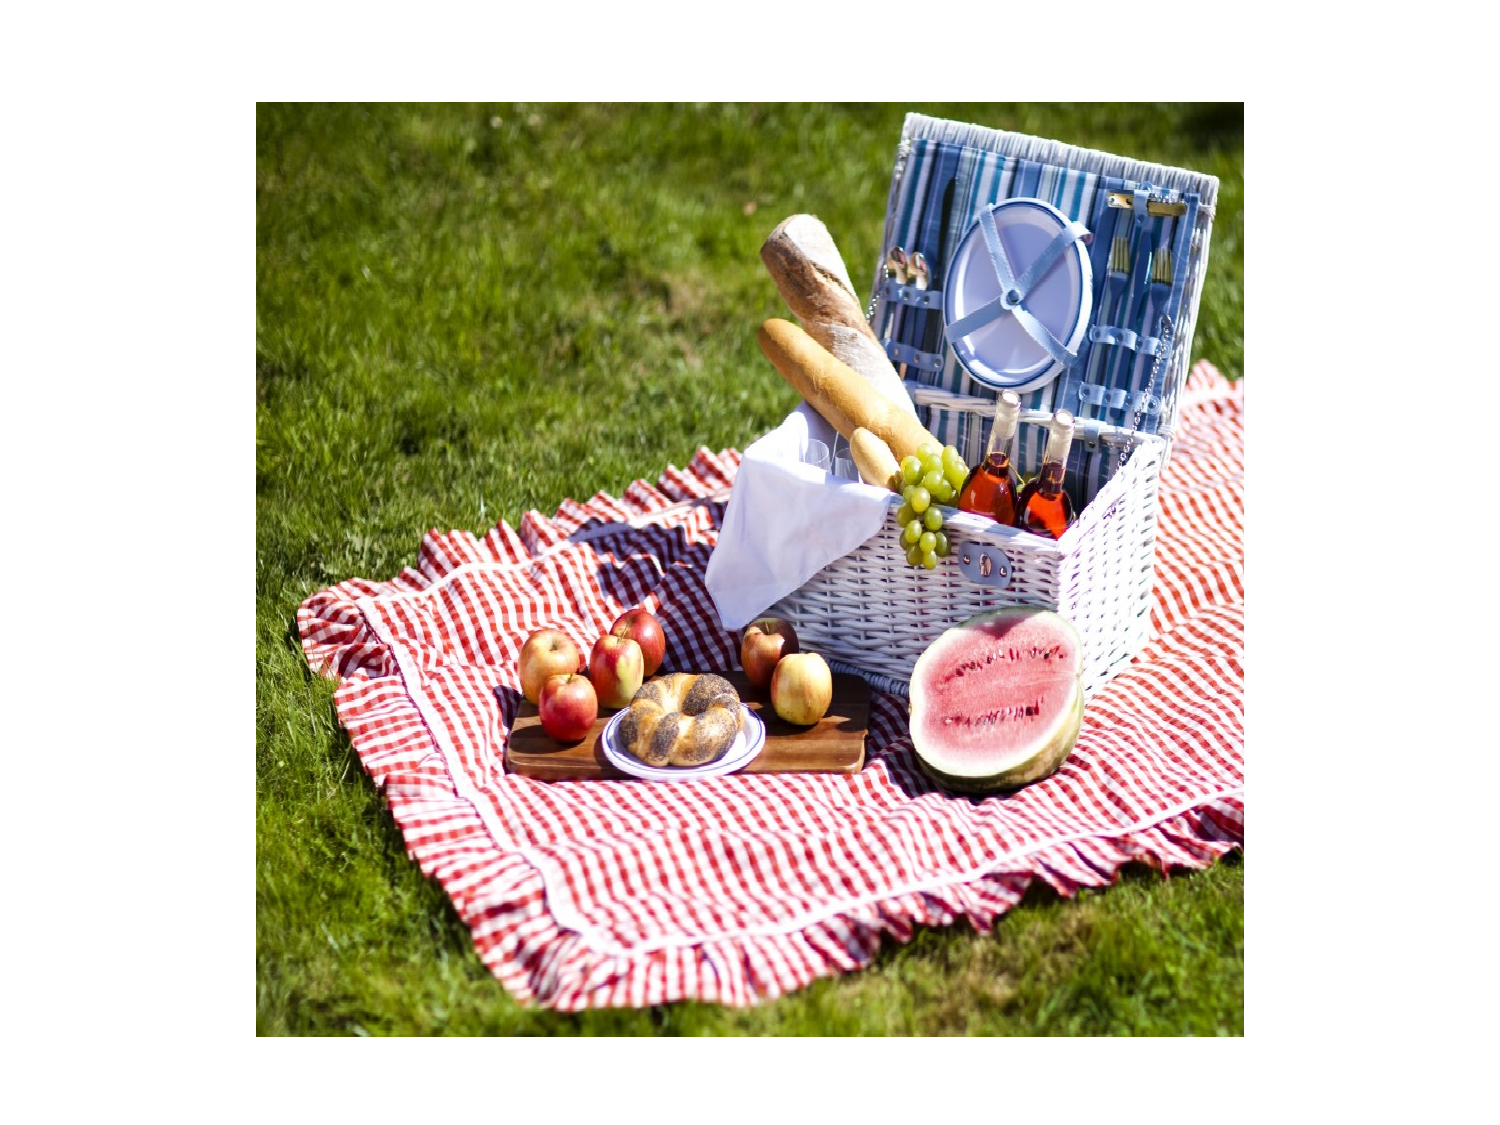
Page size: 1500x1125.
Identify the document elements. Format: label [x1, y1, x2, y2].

list [256, 102, 1244, 1037]
